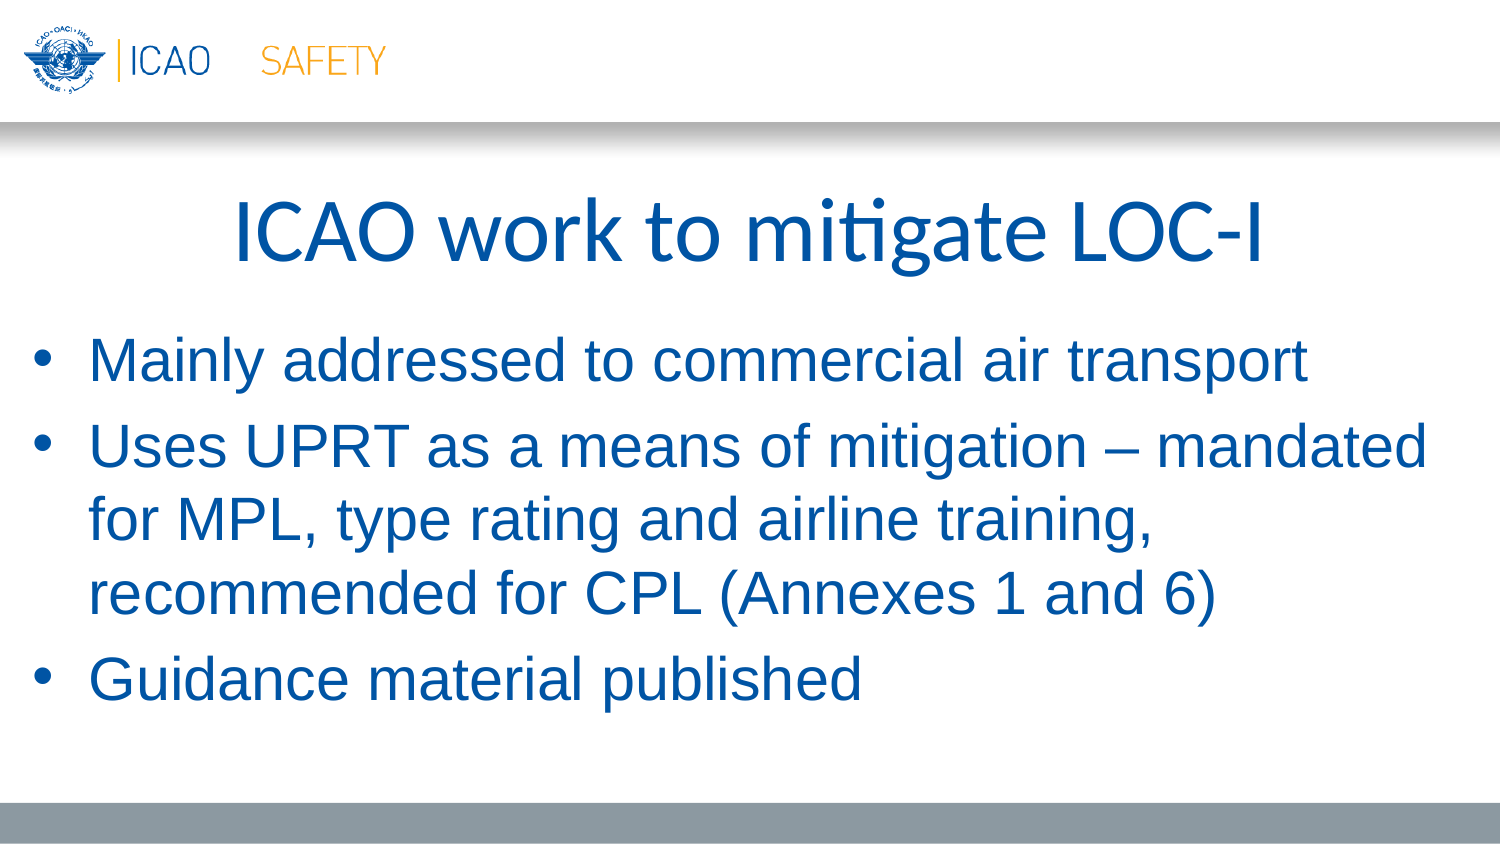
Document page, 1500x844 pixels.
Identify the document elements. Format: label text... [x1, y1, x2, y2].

list Mainly addressed to commercial air transport Uses UPRT as a means of mitigation – mandated for MPL, type rating and airline training, recommended for CPL (Annexes 1 and 6) Guidance material published [17, 312, 1483, 787]
picture [0, 0, 1500, 161]
title ICAO work to mitigate LOC-I [75, 161, 1425, 303]
